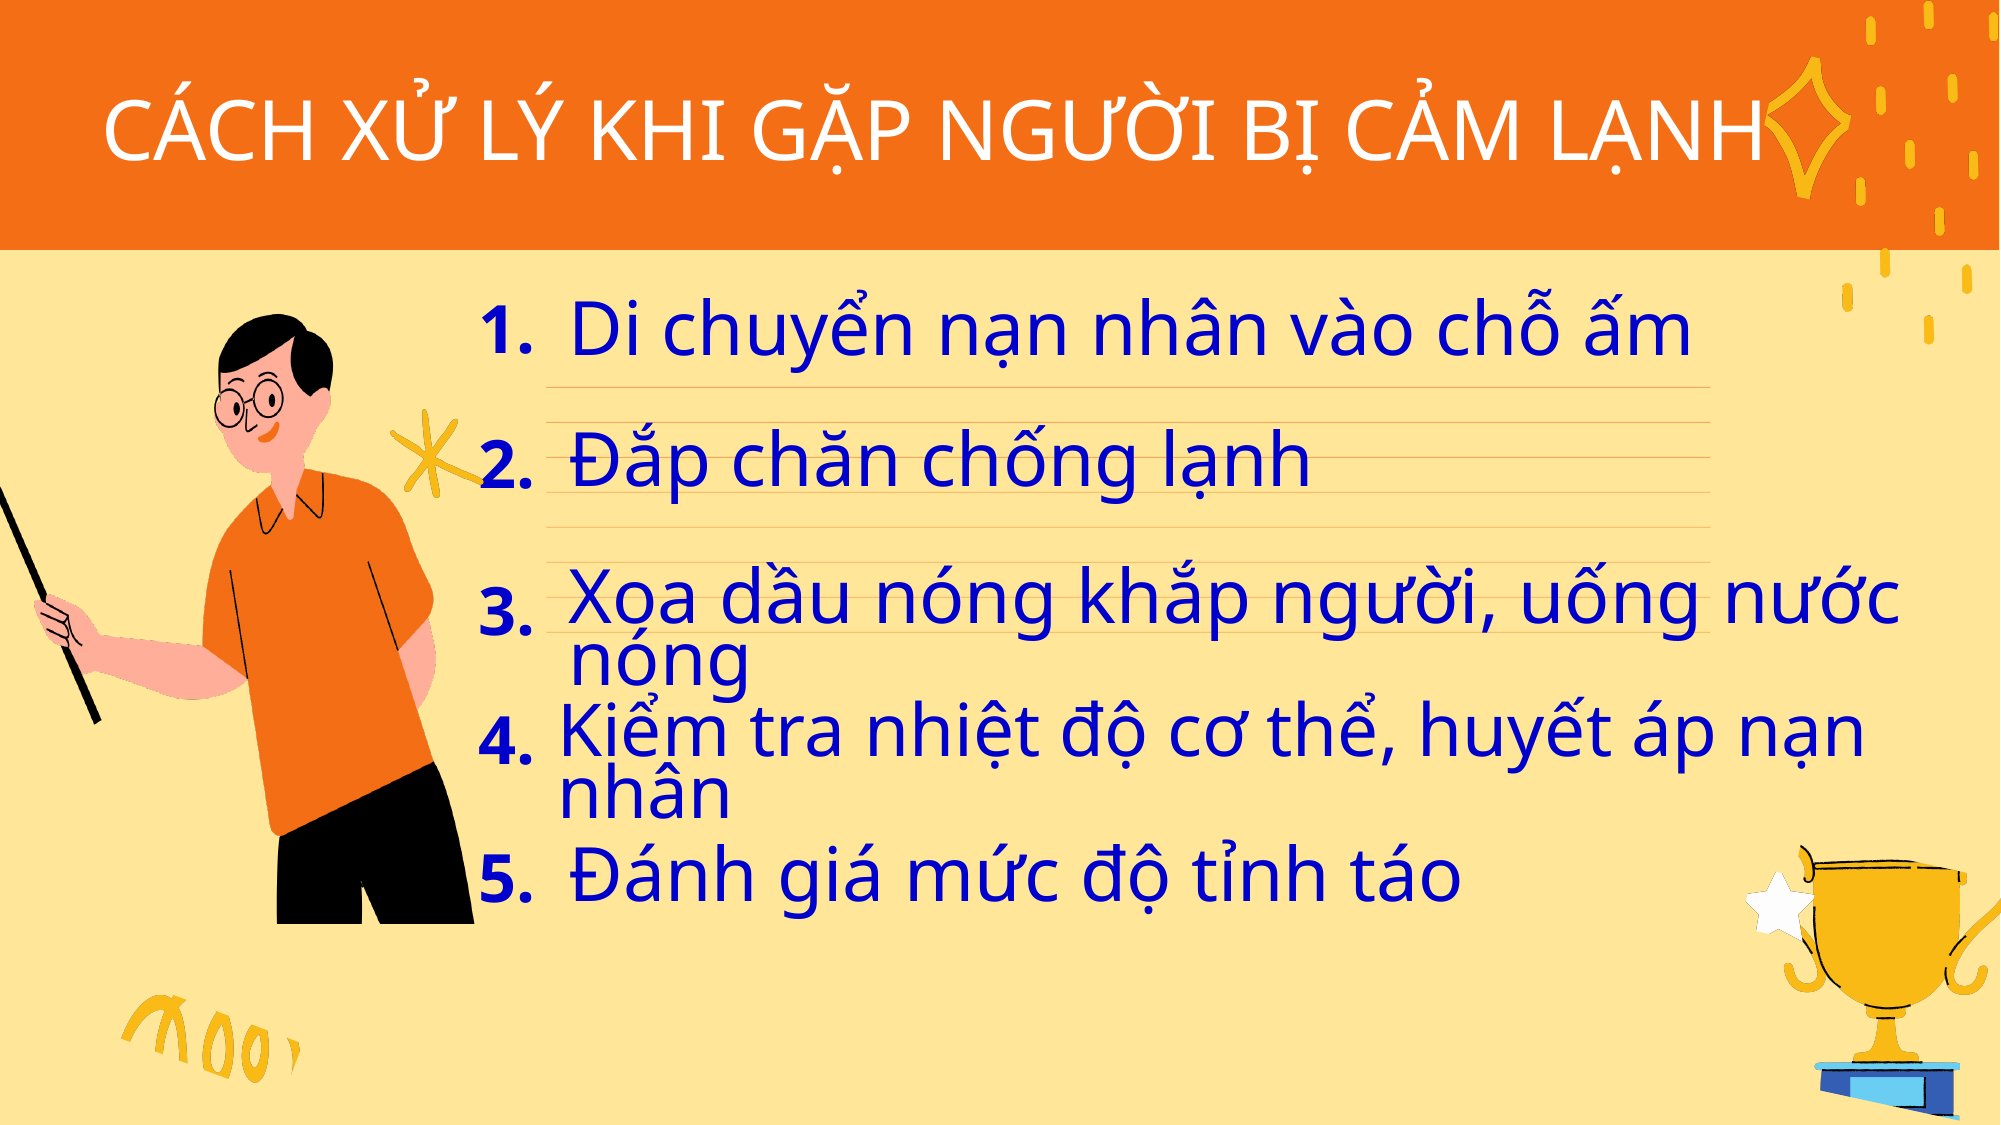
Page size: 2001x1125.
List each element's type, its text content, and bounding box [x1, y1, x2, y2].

text_box [0, 309, 484, 924]
text_box [1750, 837, 2000, 1123]
text_box Đắp chăn chống lạnh [1632, 439, 1795, 503]
text_box 1. [478, 299, 558, 367]
text_box 2. [478, 434, 546, 502]
text_box [112, 979, 303, 1100]
text_box Di chuyển nạn nhân vào chỗ ấm [568, 308, 1795, 371]
text_box 4. [478, 710, 546, 778]
text_box [1837, 251, 1999, 345]
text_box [0, 0, 1999, 251]
text_box Kiểm tra nhiệt độ cơ thể, huyết áp nạn nhân [1632, 708, 2000, 833]
text_box [1739, 866, 1818, 943]
text_box 5. [478, 849, 546, 916]
text_box [389, 409, 484, 498]
text_box Xoa dầu nóng khắp người, uống nước nóng [1632, 576, 2000, 701]
text_box 3. [478, 582, 546, 649]
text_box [546, 387, 1632, 920]
